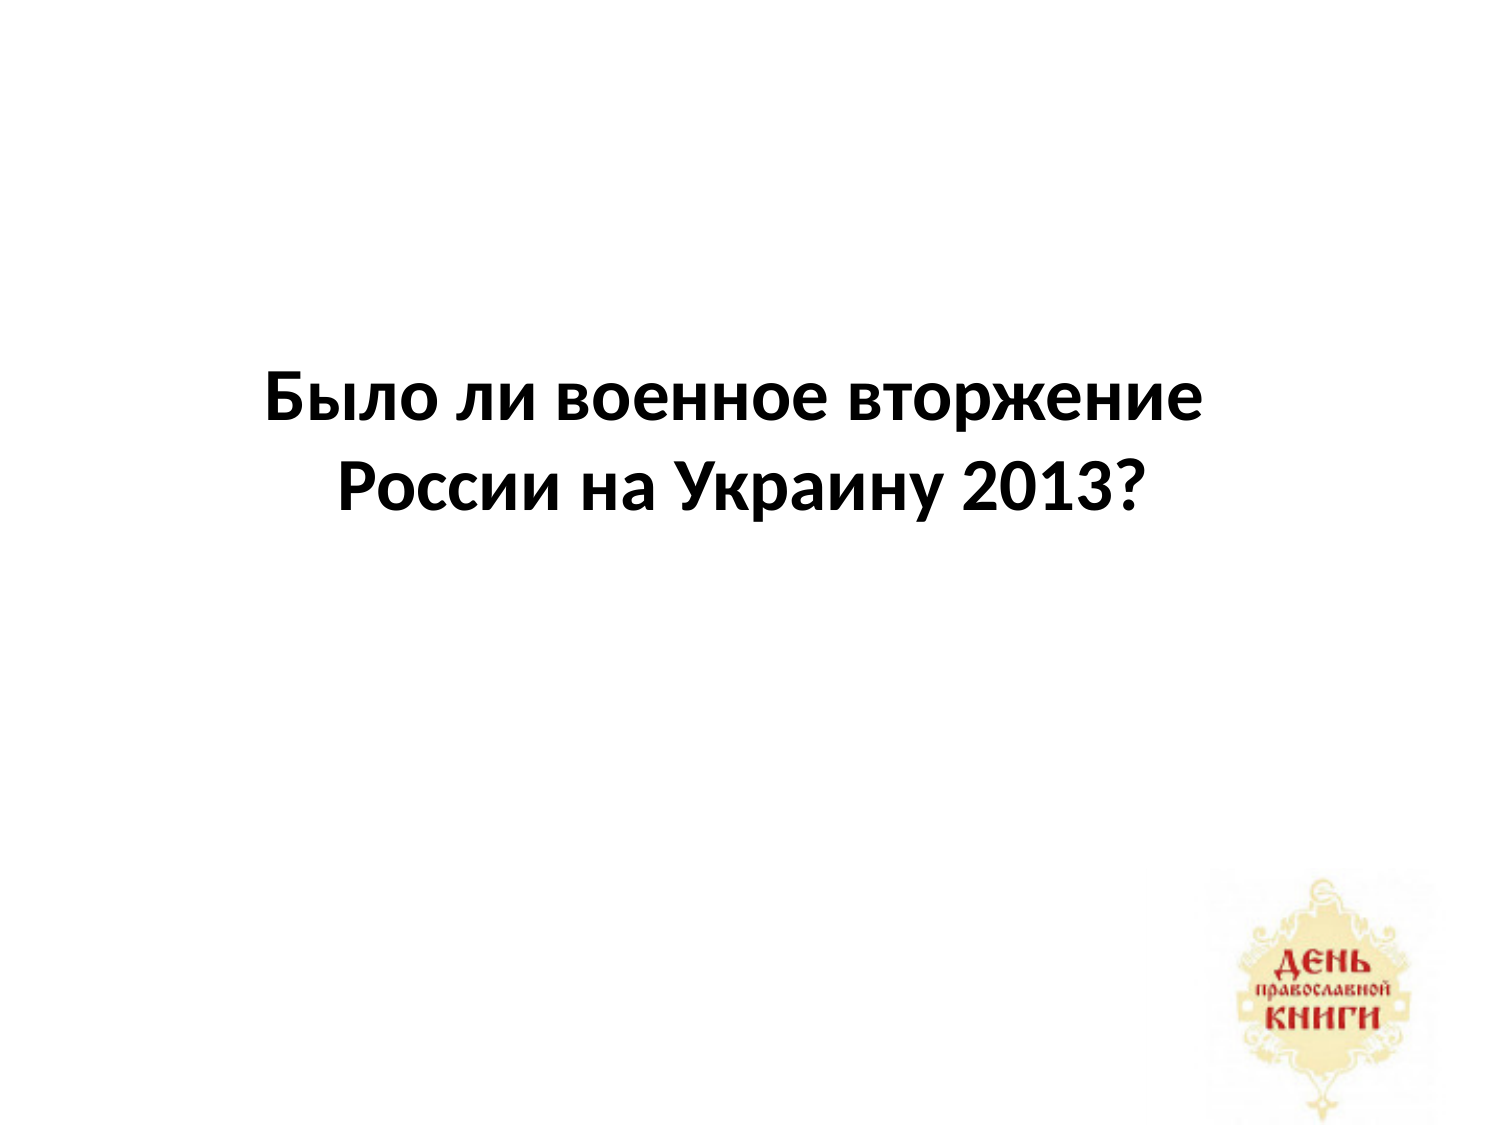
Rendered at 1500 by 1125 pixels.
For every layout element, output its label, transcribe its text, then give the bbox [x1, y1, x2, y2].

text_box Было ли военное вторжение России на Украину 2013? [249, 338, 1237, 533]
picture [1145, 868, 1500, 1125]
